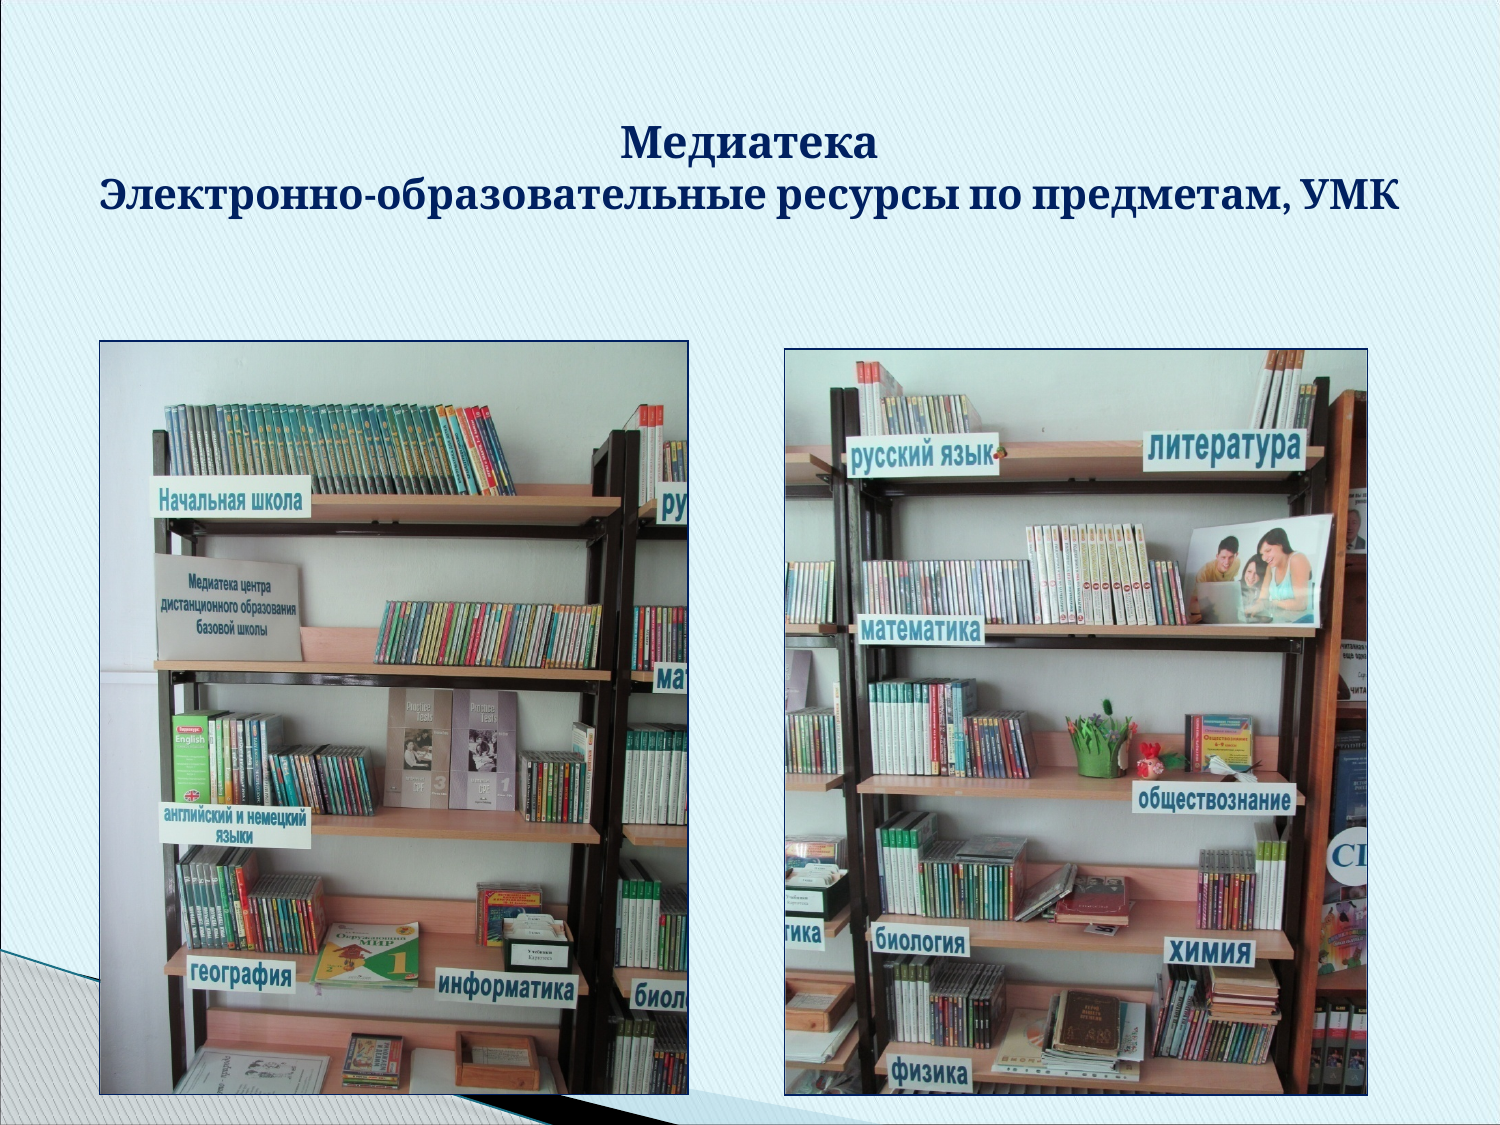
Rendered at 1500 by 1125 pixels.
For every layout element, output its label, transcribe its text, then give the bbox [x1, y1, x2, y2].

picture [0, 0, 1500, 1125]
title Медиатека Электронно-образовательные ресурсы по предметам, УМК [75, 45, 1425, 233]
